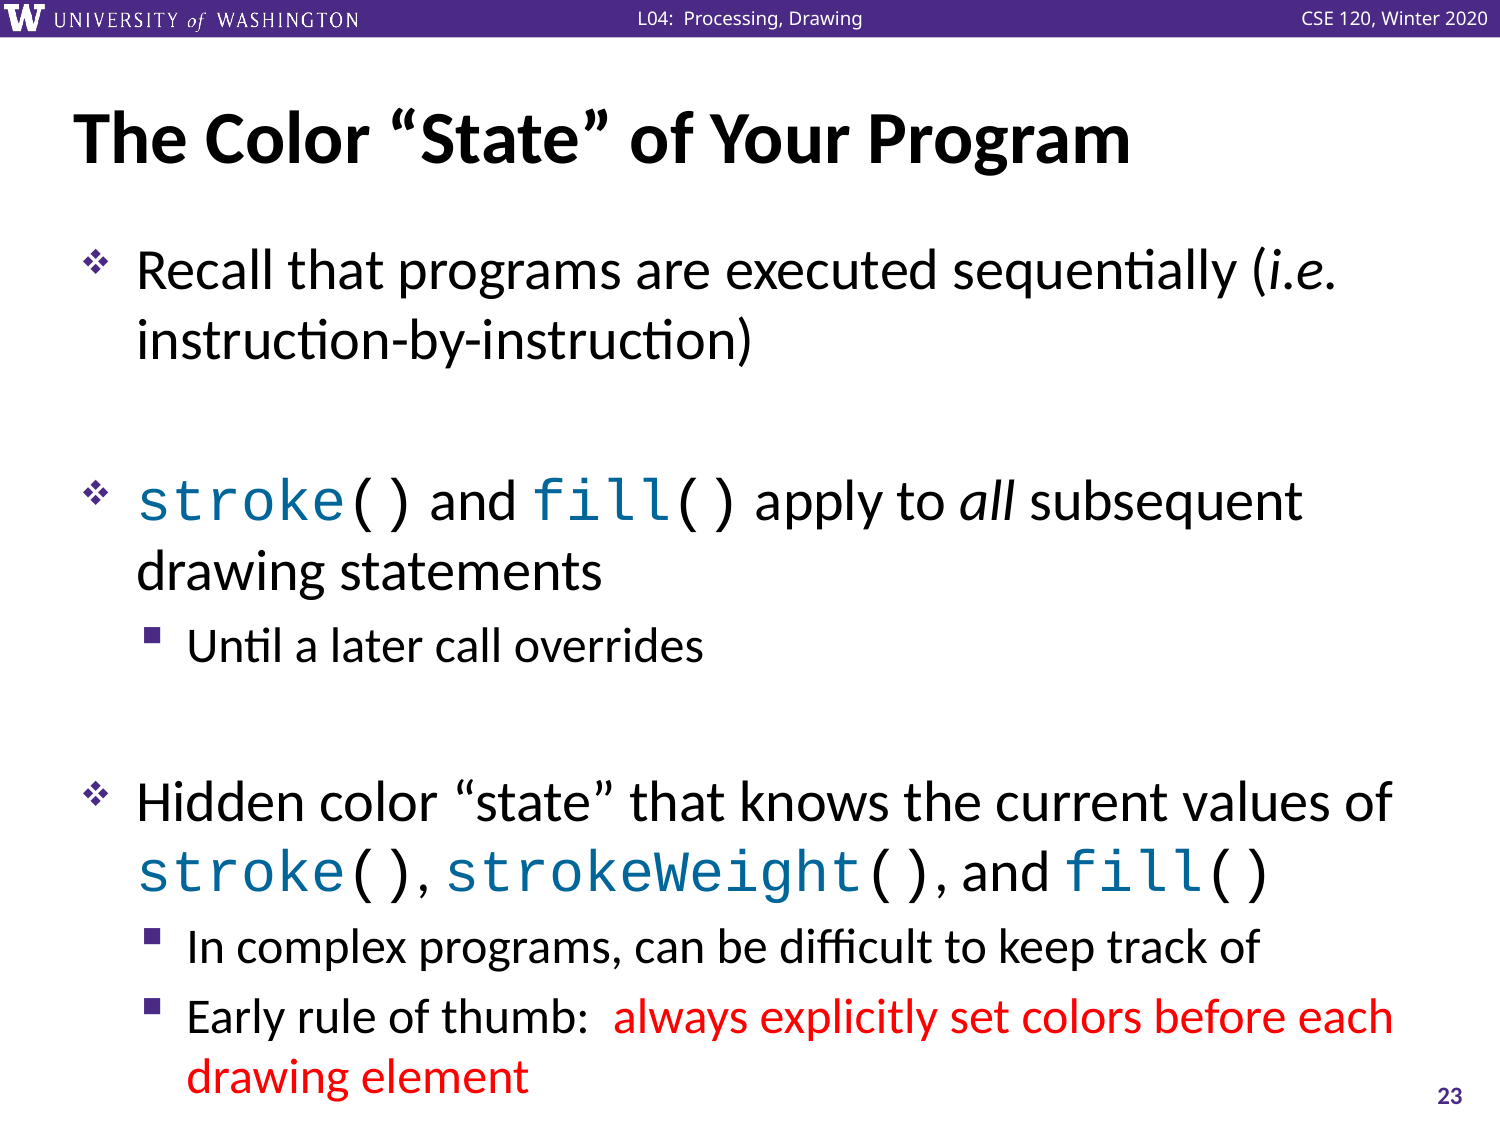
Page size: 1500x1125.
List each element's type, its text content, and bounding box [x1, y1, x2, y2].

title The Color “State” of Your Program [58, 71, 1438, 197]
list Recall that programs are executed sequentially (i.e. instruction-by-instruction) stroke() and fill() apply to all subsequent drawing statements Until a later call overrides Hidden color “state” that knows the current values of stroke(), strokeWeight(), and fill() In complex programs, can be difficult to keep track of Early rule of thumb: always explicitly set colors before each drawing element [64, 223, 1438, 1040]
slide_number 23 [1400, 1065, 1500, 1125]
picture [4, 4, 358, 32]
